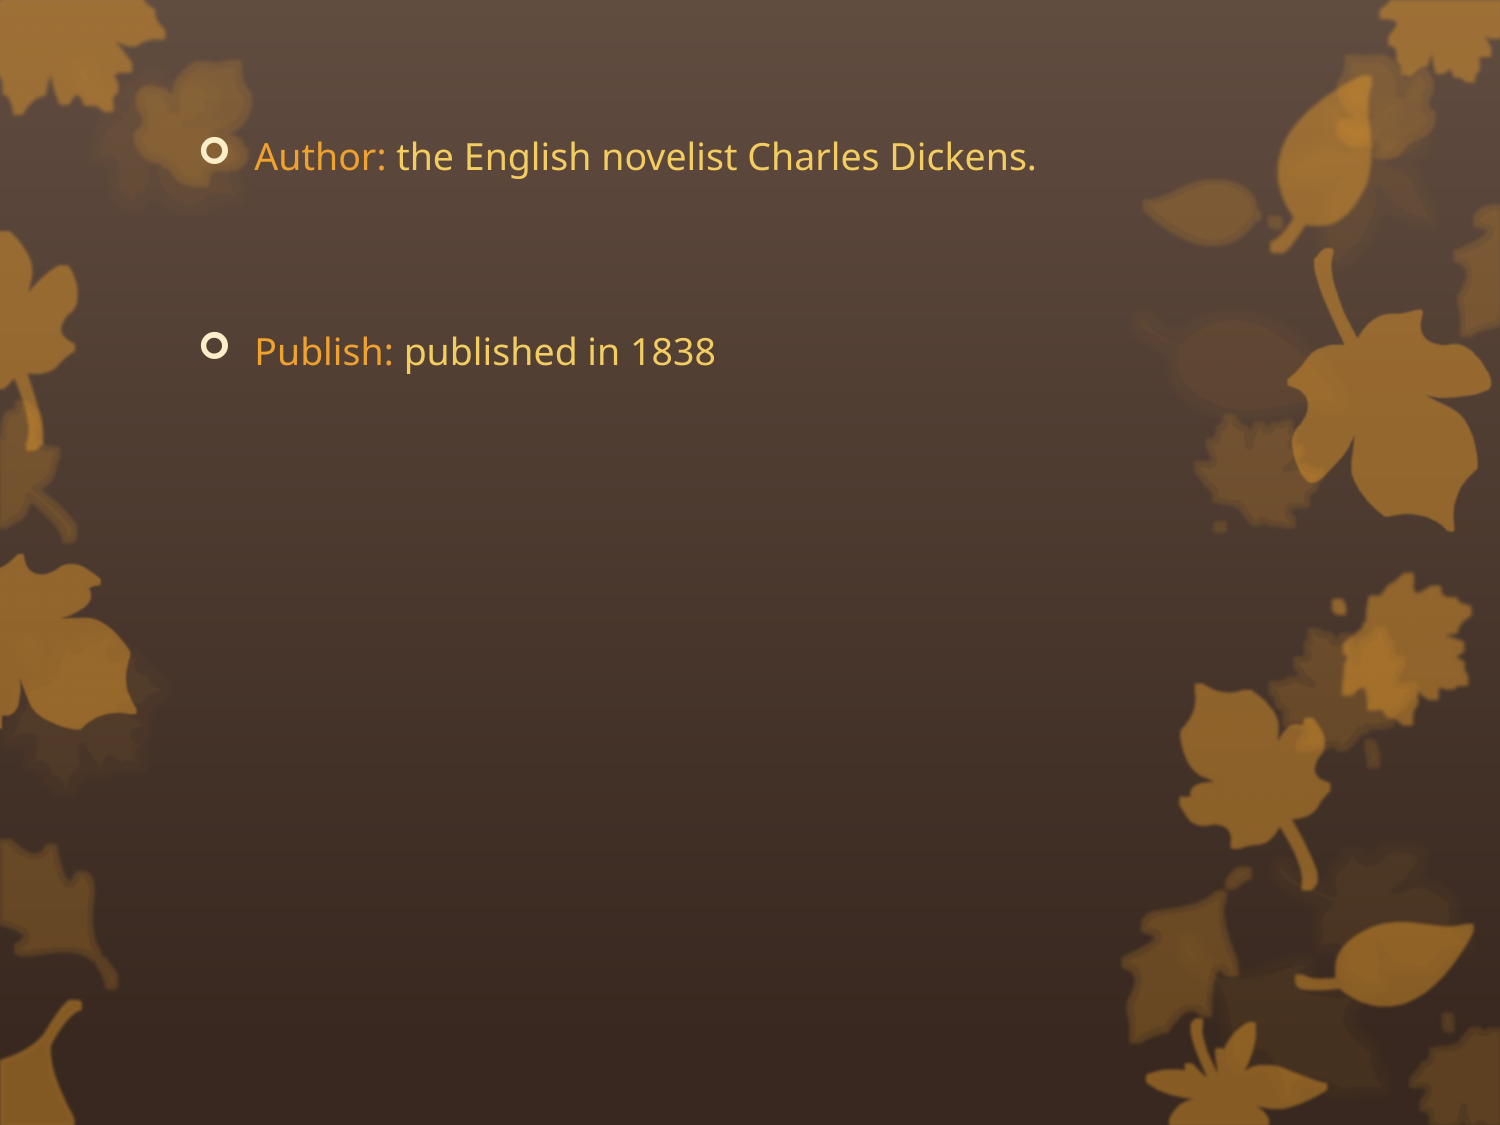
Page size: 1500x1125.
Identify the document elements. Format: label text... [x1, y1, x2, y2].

list Author: the English novelist Charles Dickens. Publish: published in 1838 [183, 125, 1352, 787]
